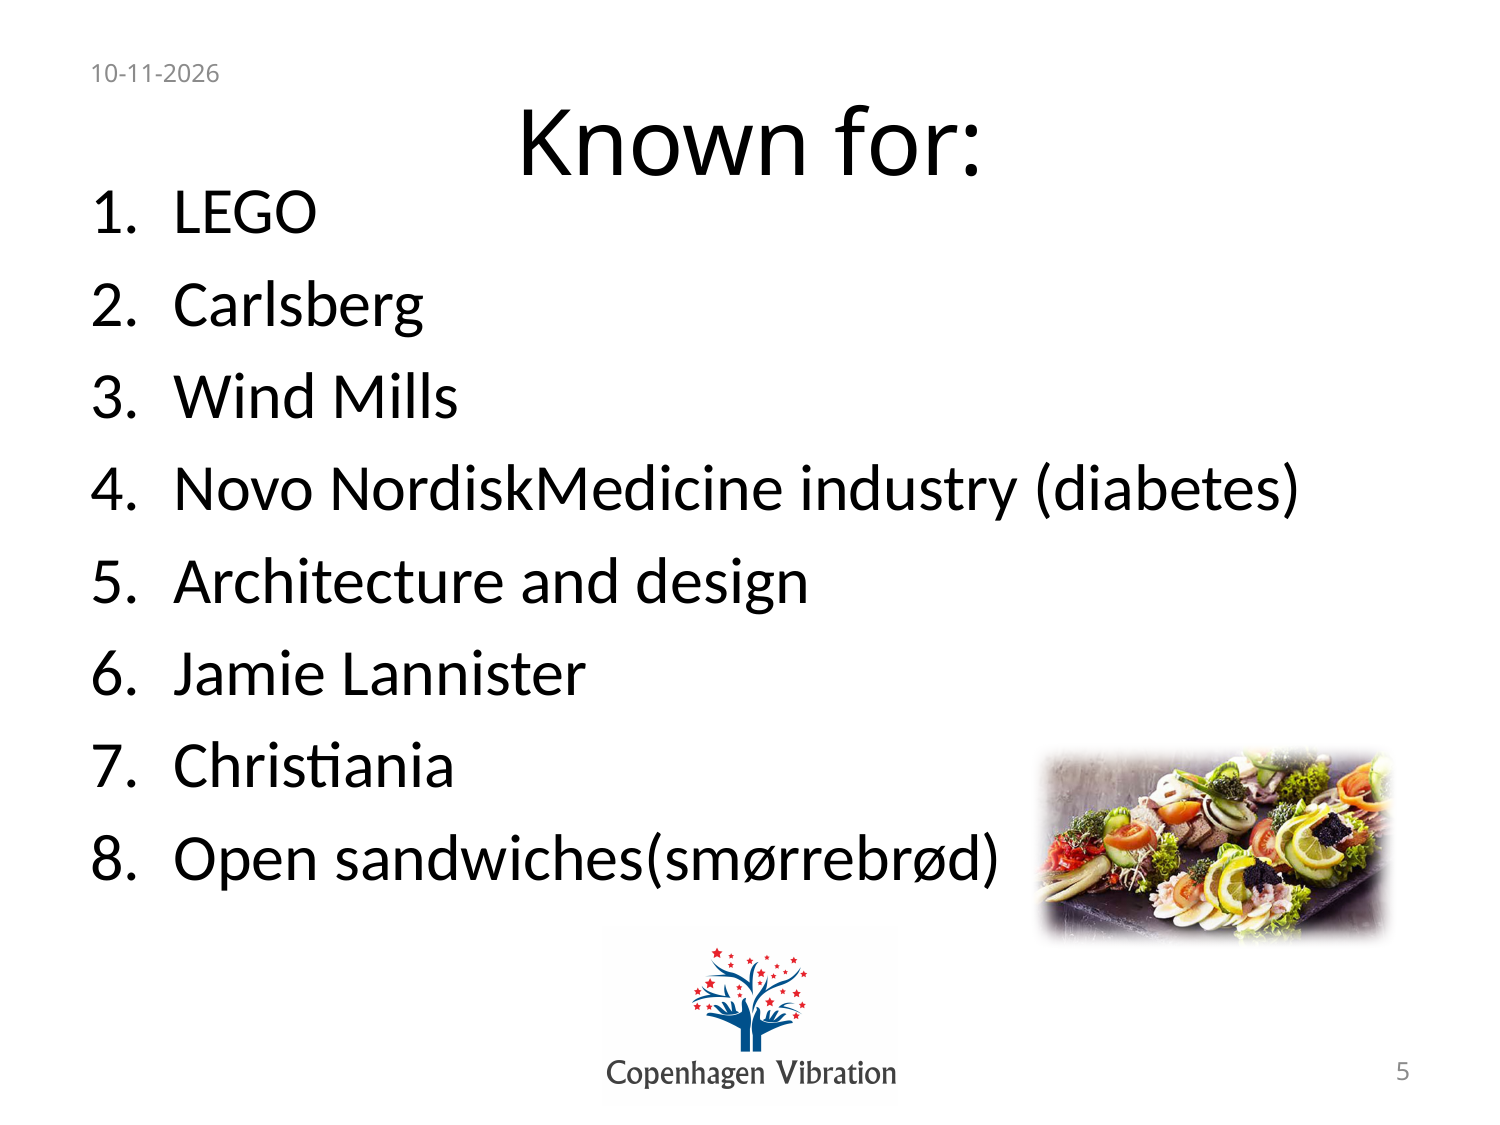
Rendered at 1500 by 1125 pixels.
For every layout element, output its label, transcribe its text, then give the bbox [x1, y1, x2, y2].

slide_number 5 [1074, 1042, 1425, 1103]
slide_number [75, 45, 425, 105]
list LEGO Carlsberg Wind Mills Novo NordiskMedicine industry (diabetes) Architecture and design Jamie Lannister Christiania Open sandwiches(smørrebrød) [75, 160, 1425, 903]
picture [601, 926, 899, 1106]
picture [1030, 742, 1398, 950]
title Known for: [75, 45, 1425, 160]
